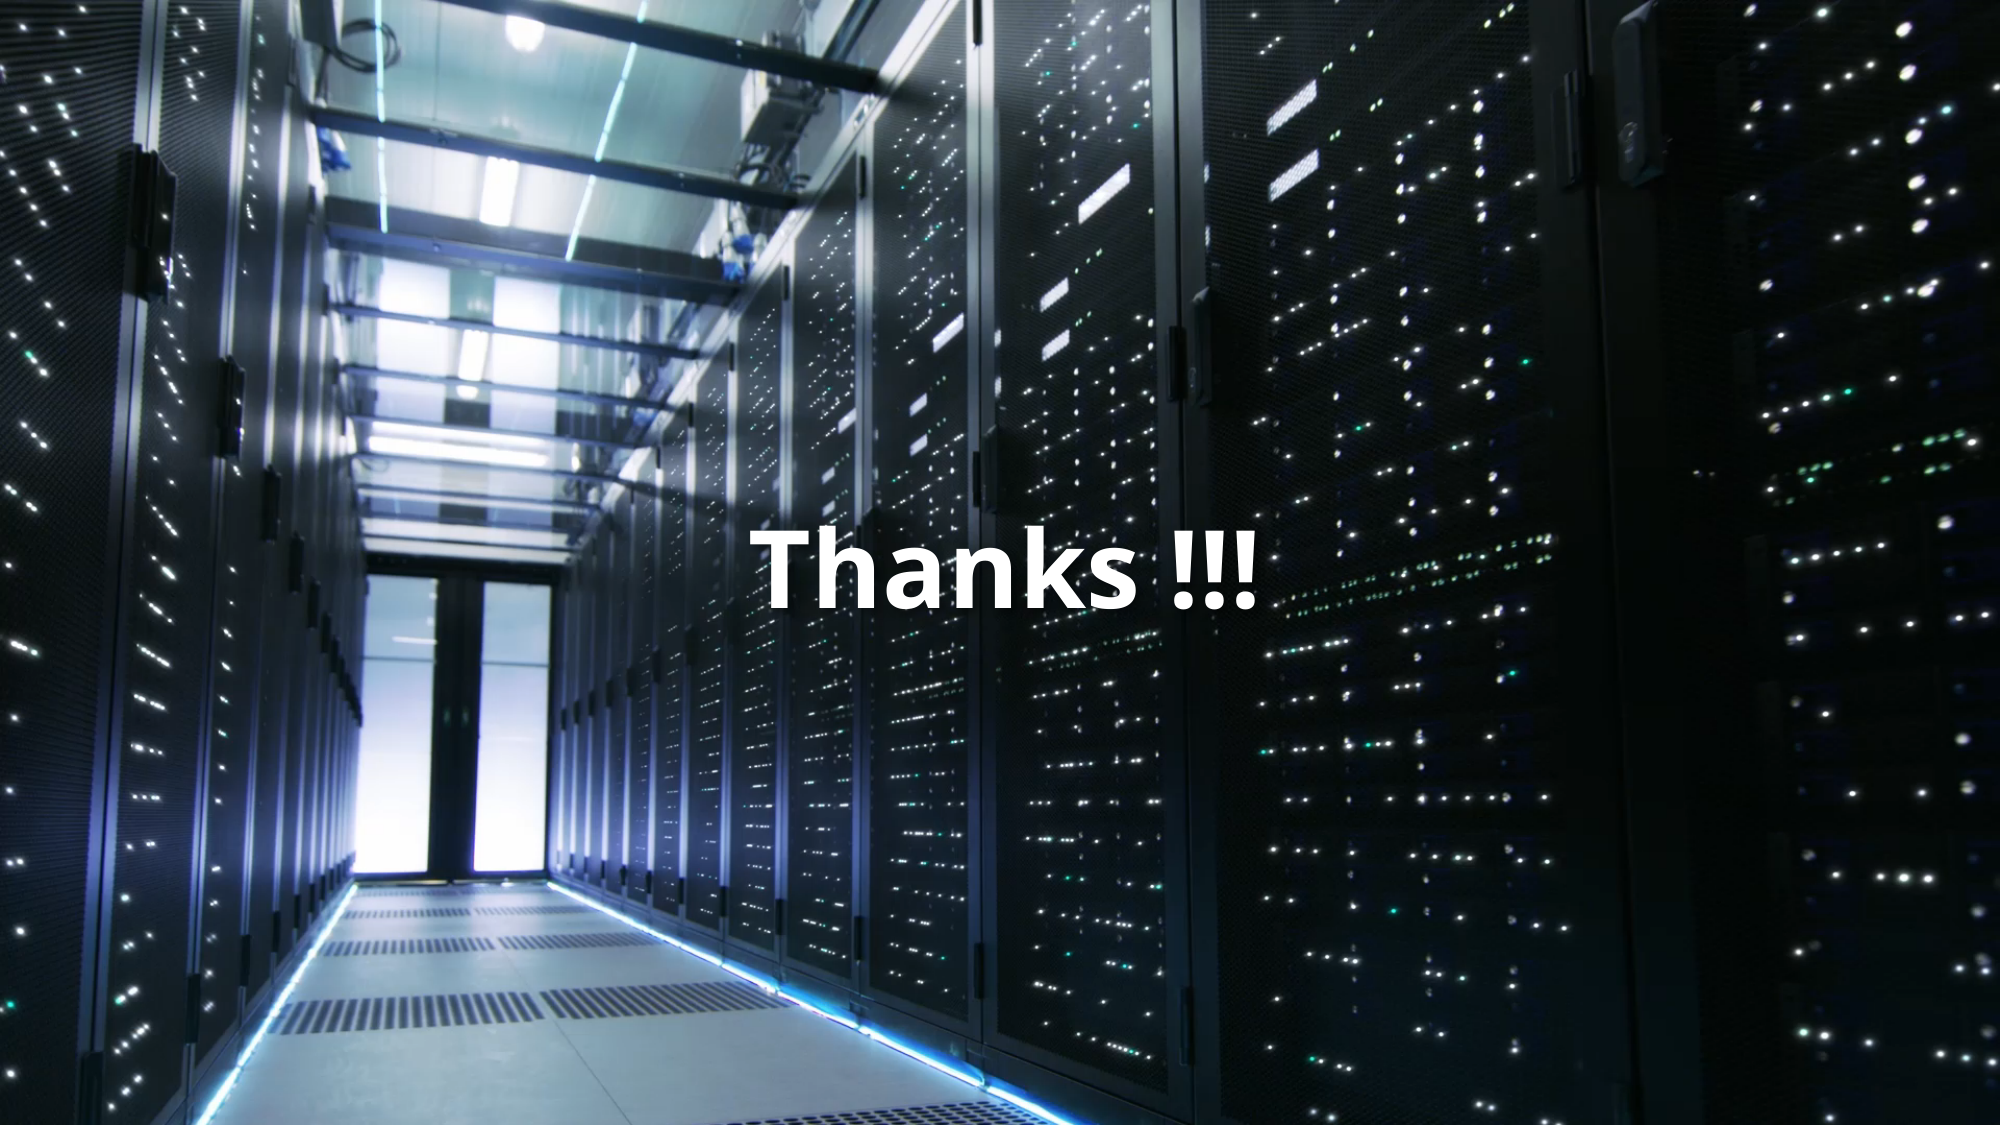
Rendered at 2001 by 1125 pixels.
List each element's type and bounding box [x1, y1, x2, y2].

text_box [0, 0, 2000, 1125]
